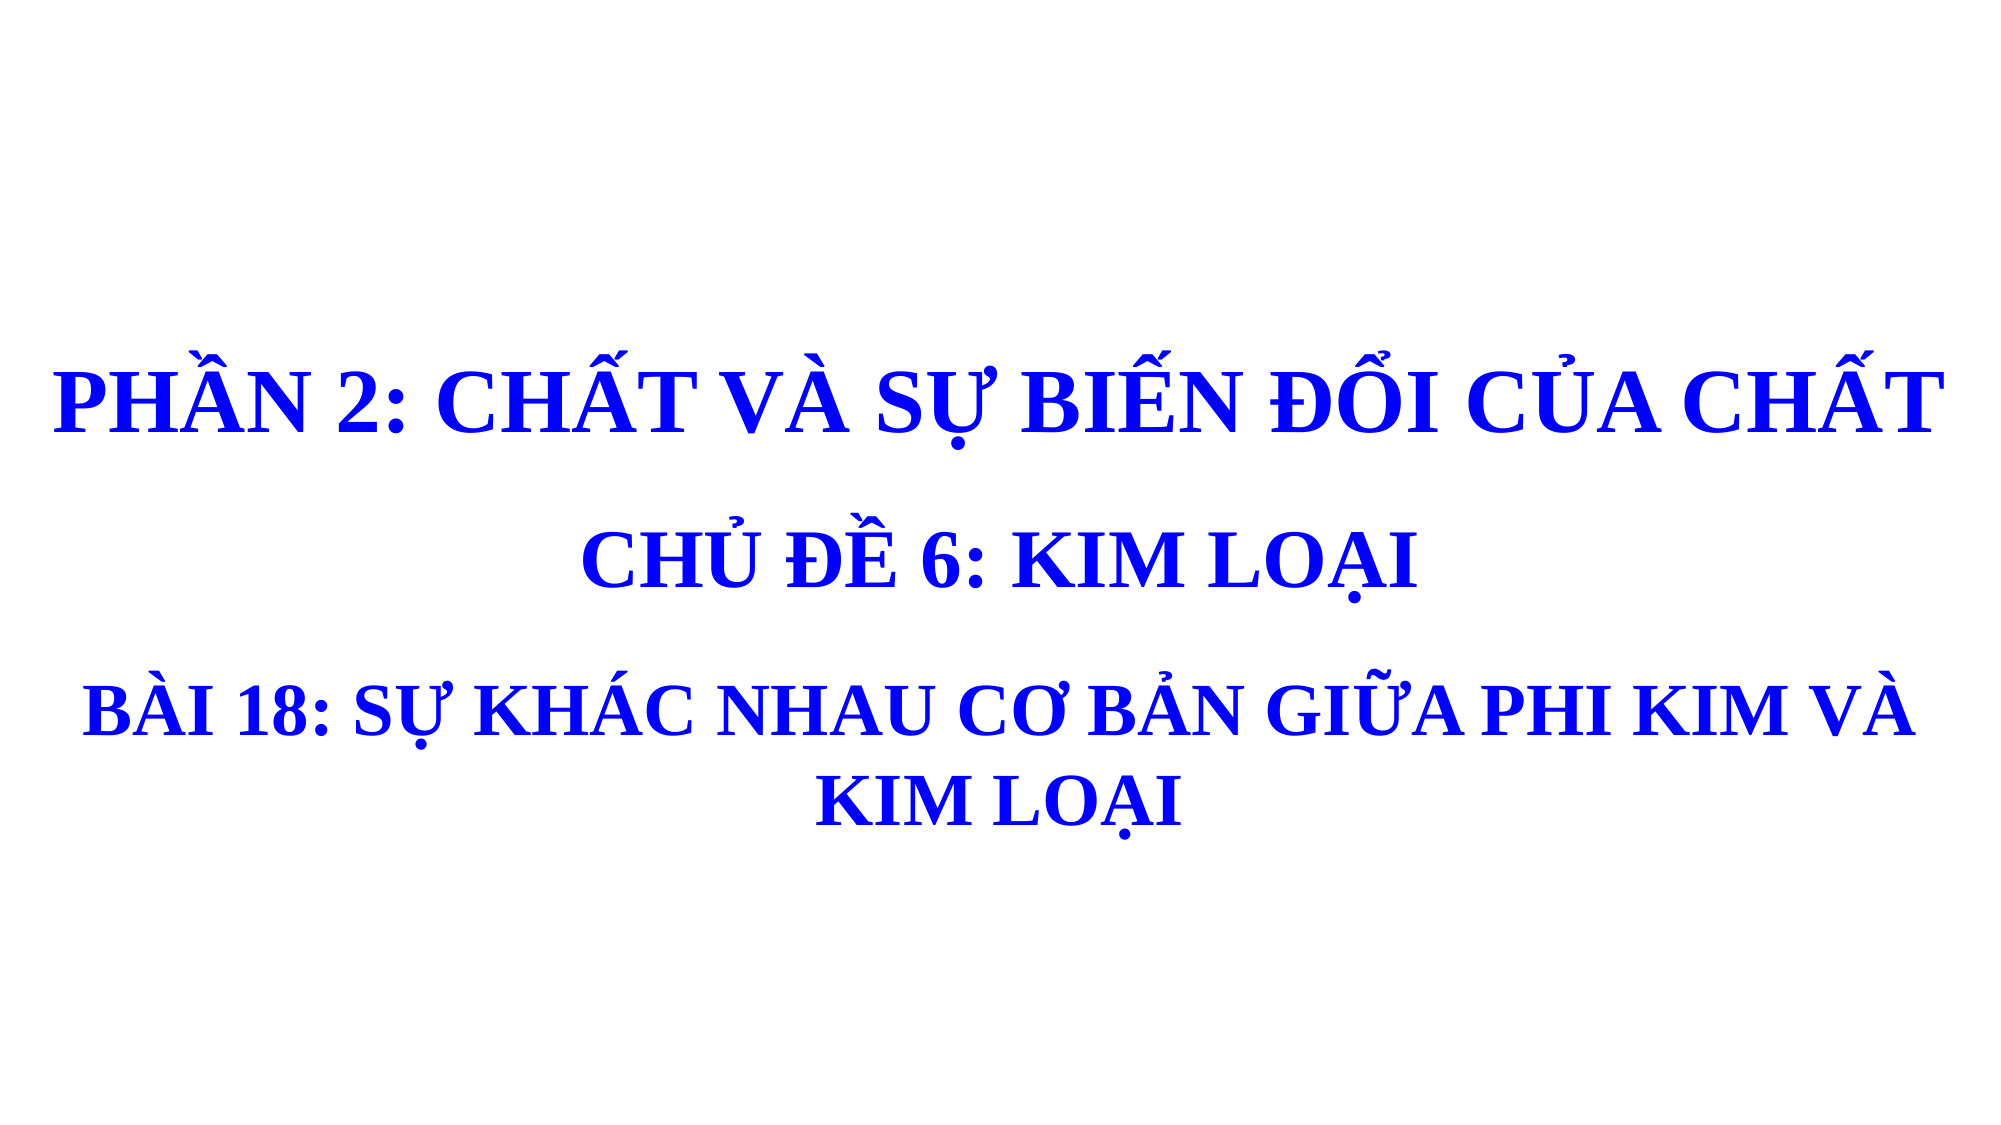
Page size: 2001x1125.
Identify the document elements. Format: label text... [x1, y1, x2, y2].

text_box BÀI 18: SỰ KHÁC NHAU CƠ BẢN GIỮA PHI KIM VÀ KIM LOẠI [0, 652, 2000, 848]
text_box PHẦN 2: CHẤT VÀ SỰ BIẾN ĐỔI CỦA CHẤT [0, 333, 2000, 459]
text_box CHỦ ĐỀ 6: KIM LOẠI [0, 496, 2000, 612]
